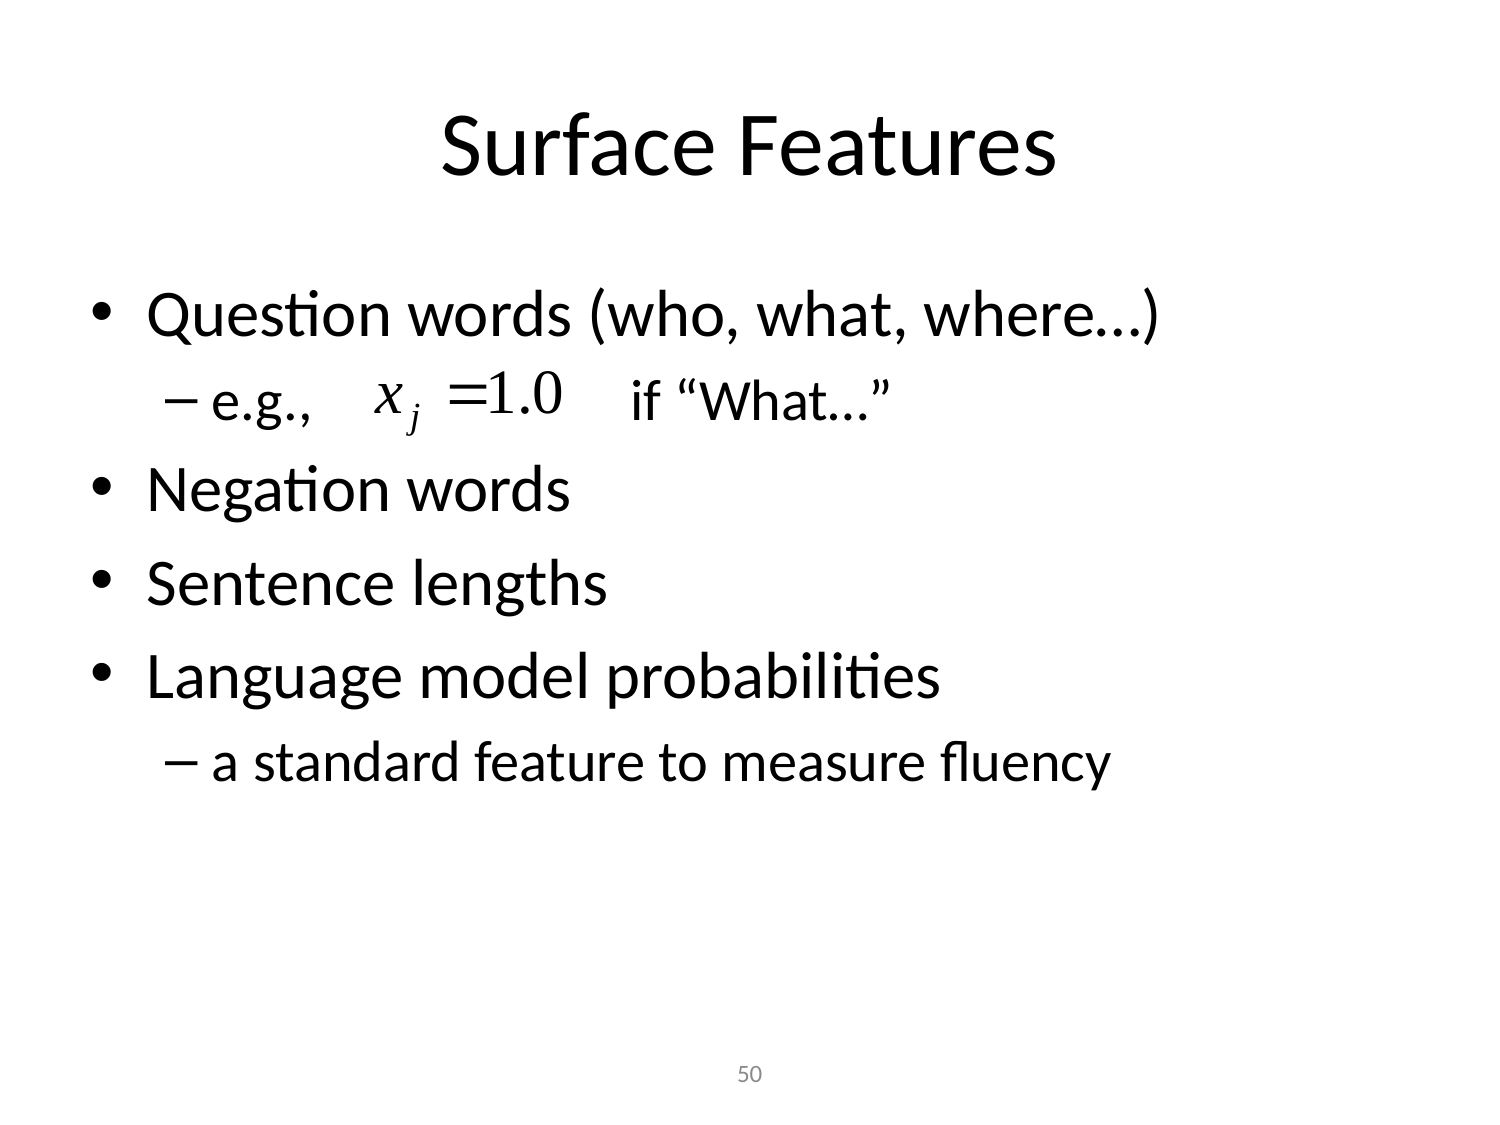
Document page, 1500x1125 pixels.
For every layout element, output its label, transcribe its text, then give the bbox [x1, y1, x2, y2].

title Surface Features [74, 44, 1426, 233]
list Question words (who, what, where…) e.g., if “What…” Negation words Sentence lengths Language model probabilities a standard feature to measure fluency [74, 262, 1426, 1006]
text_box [362, 349, 574, 451]
slide_number 50 [512, 1042, 988, 1103]
